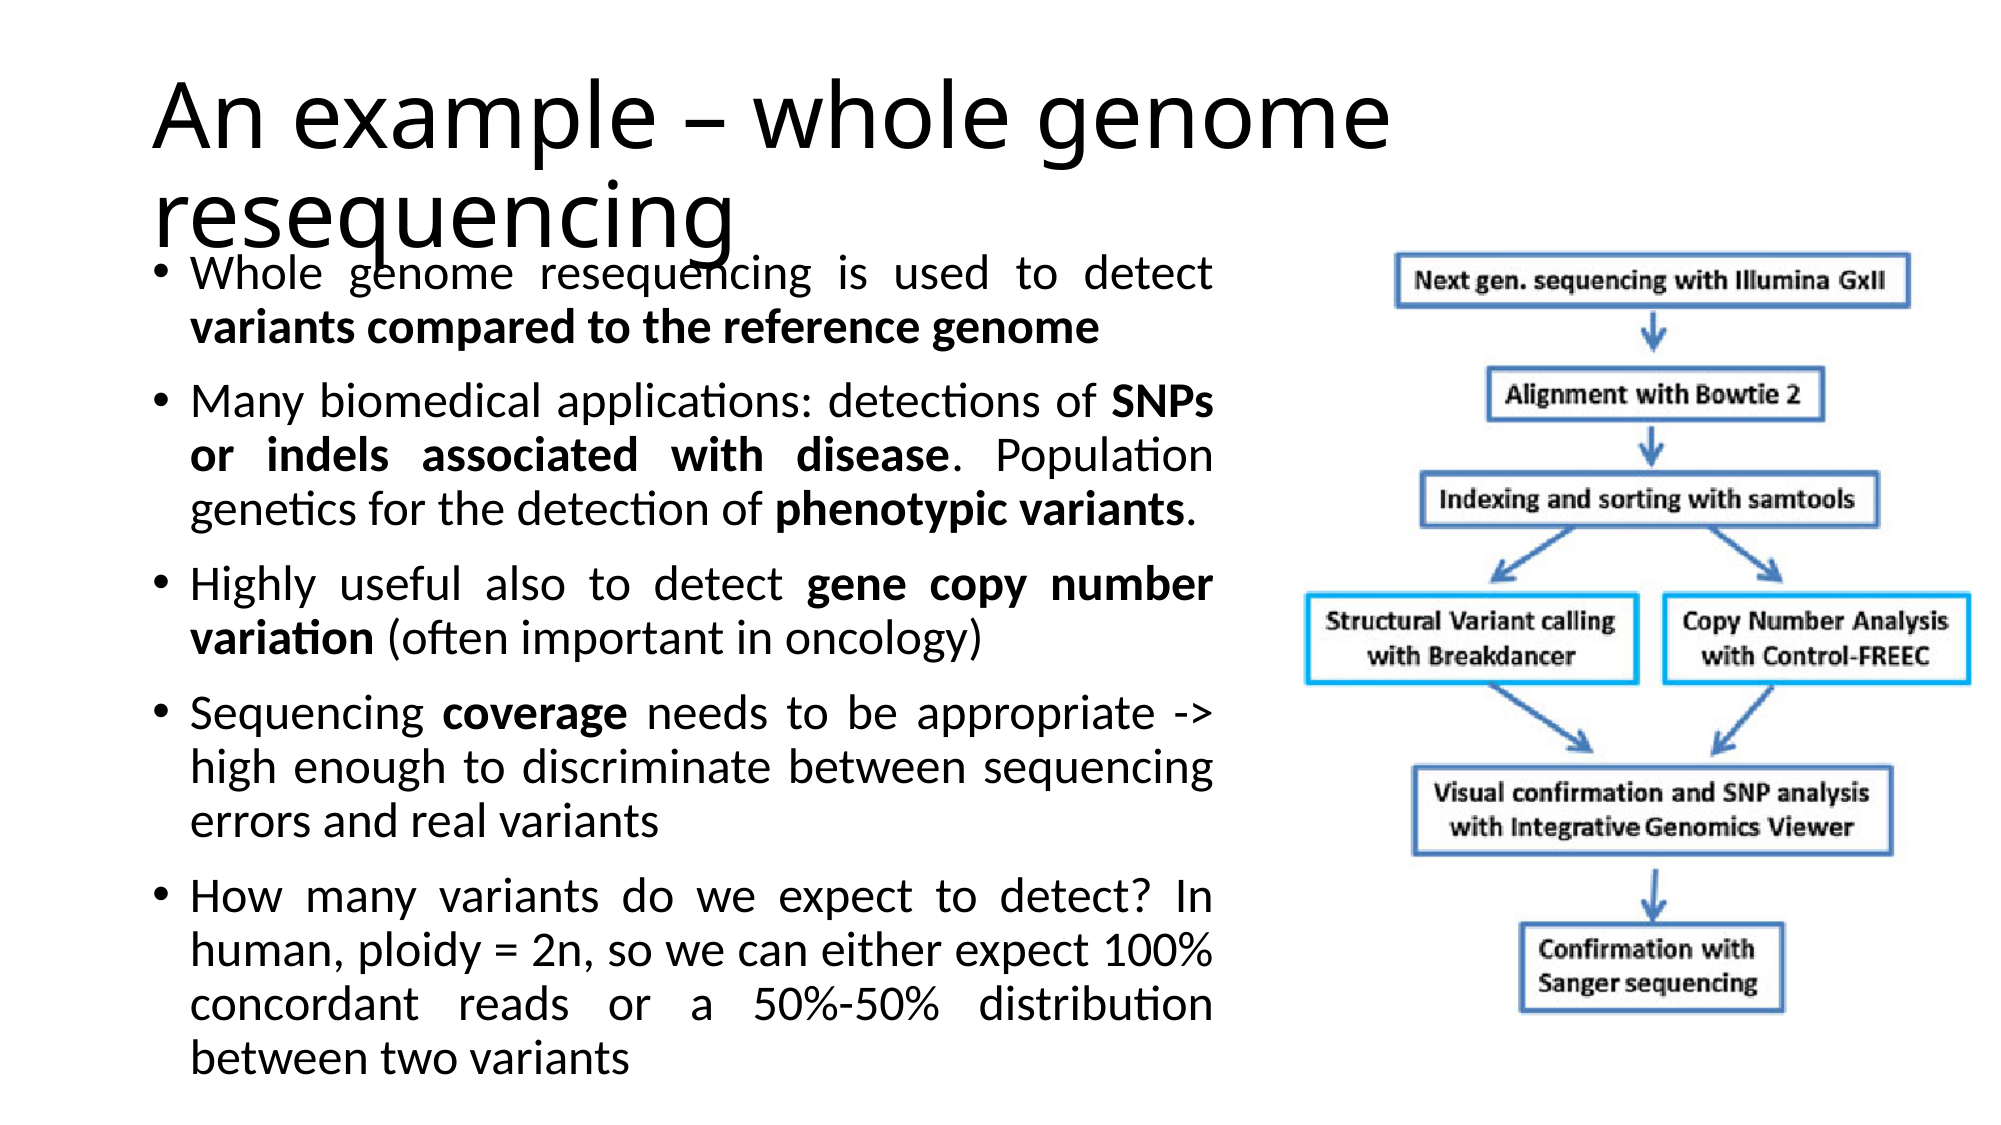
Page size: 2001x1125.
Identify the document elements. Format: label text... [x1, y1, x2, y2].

title An example – whole genome resequencing [137, 59, 1863, 278]
list Whole genome resequencing is used to detect variants compared to the reference genome Many biomedical applications: detections of SNPs or indels associated with disease. Population genetics for the detection of phenotypic variants. Highly useful also to detect gene copy number variation (often important in oncology) Sequencing coverage needs to be appropriate -> high enough to discriminate between sequencing errors and real variants How many variants do we expect to detect? In human, ploidy = 2n, so we can either expect 100% concordant reads or a 50%-50% distribution between two variants [137, 238, 1230, 1125]
picture [1294, 250, 1980, 1042]
